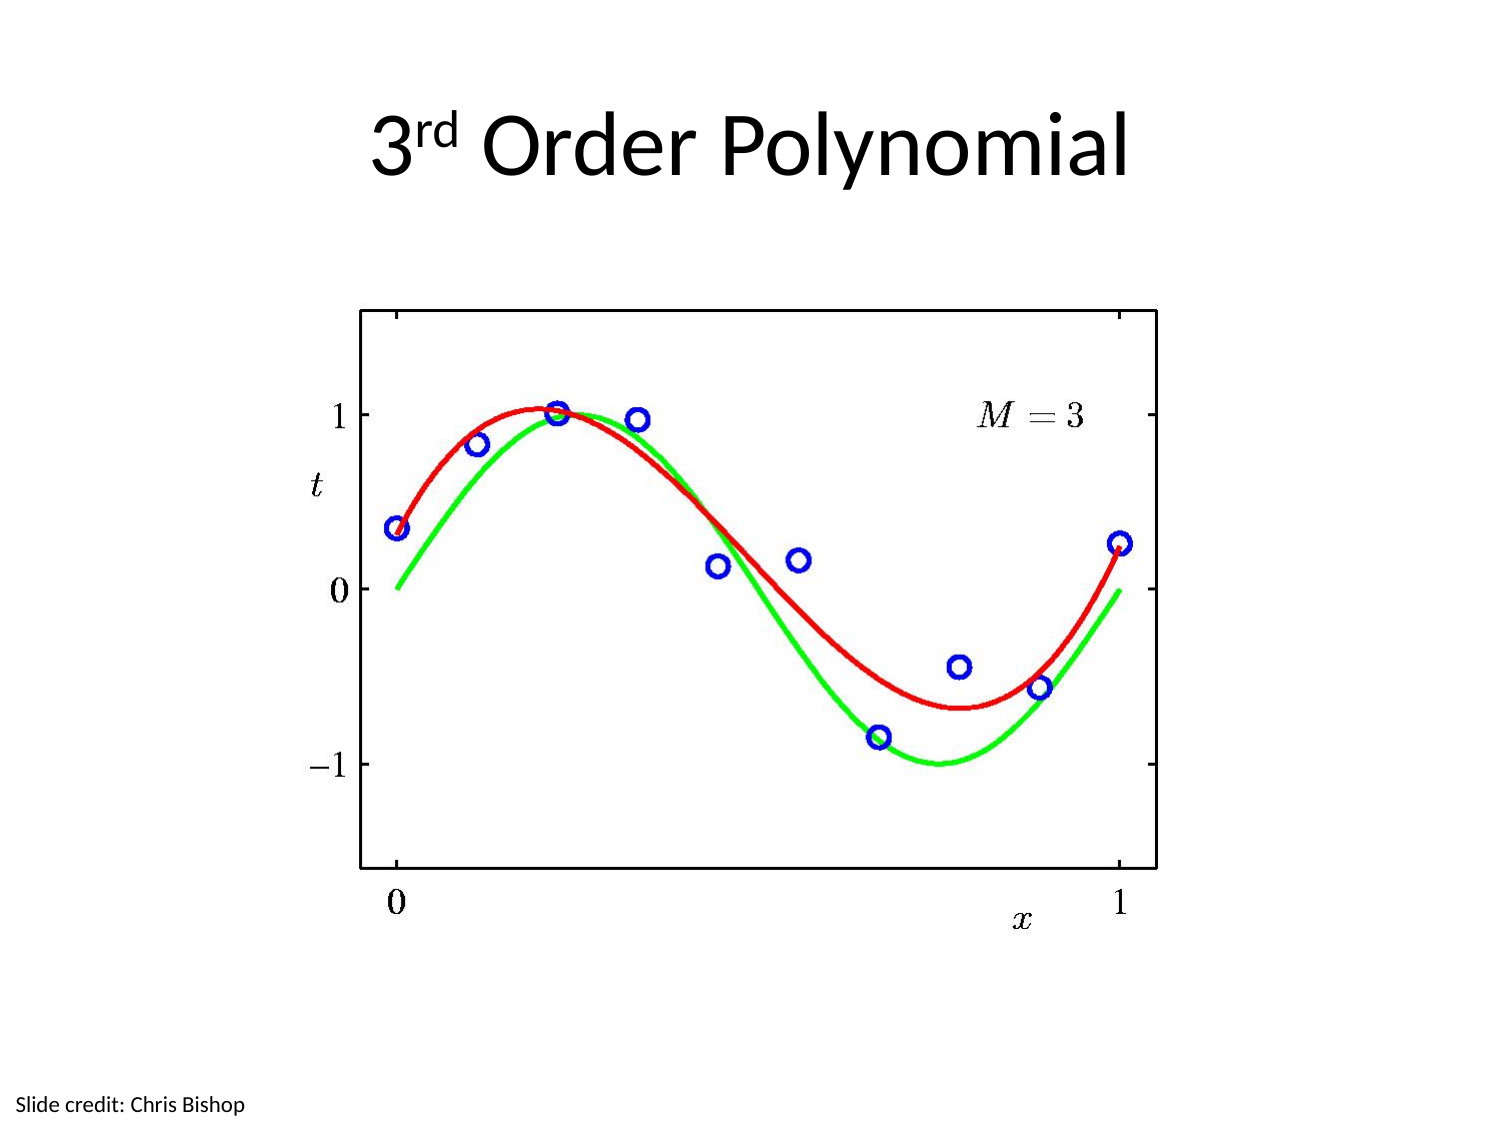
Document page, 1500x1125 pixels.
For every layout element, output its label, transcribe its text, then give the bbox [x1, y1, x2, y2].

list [295, 295, 1171, 946]
title 3rd Order Polynomial [75, 45, 1425, 233]
text_box Slide credit: Chris Bishop [0, 1082, 261, 1125]
